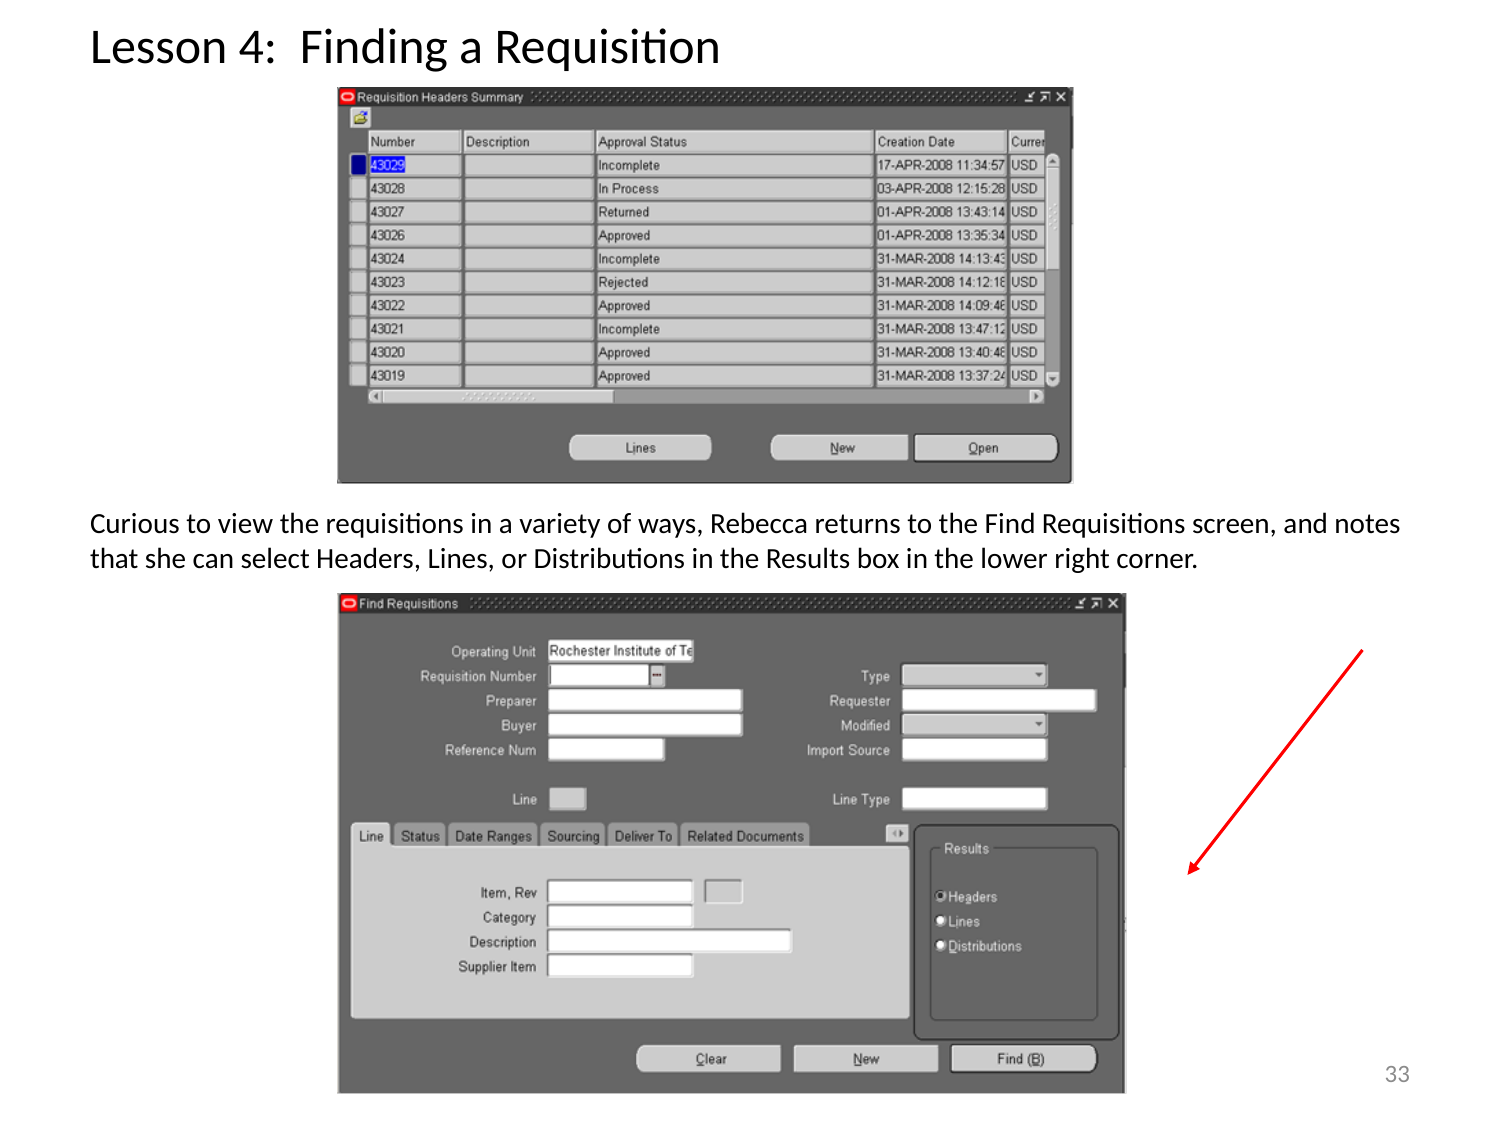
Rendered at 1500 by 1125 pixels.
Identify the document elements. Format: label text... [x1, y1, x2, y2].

list Curious to view the requisitions in a variety of ways, Rebecca returns to the Find Requisitions screen, and notes that she can select Headers, Lines, or Distributions in the Results box in the lower right corner. [75, 87, 1425, 1100]
picture [337, 593, 1129, 1095]
title Lesson 4: Finding a Requisition [75, 0, 1425, 87]
picture [337, 87, 1076, 485]
slide_number 33 [1126, 1042, 1425, 1103]
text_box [1187, 649, 1363, 876]
